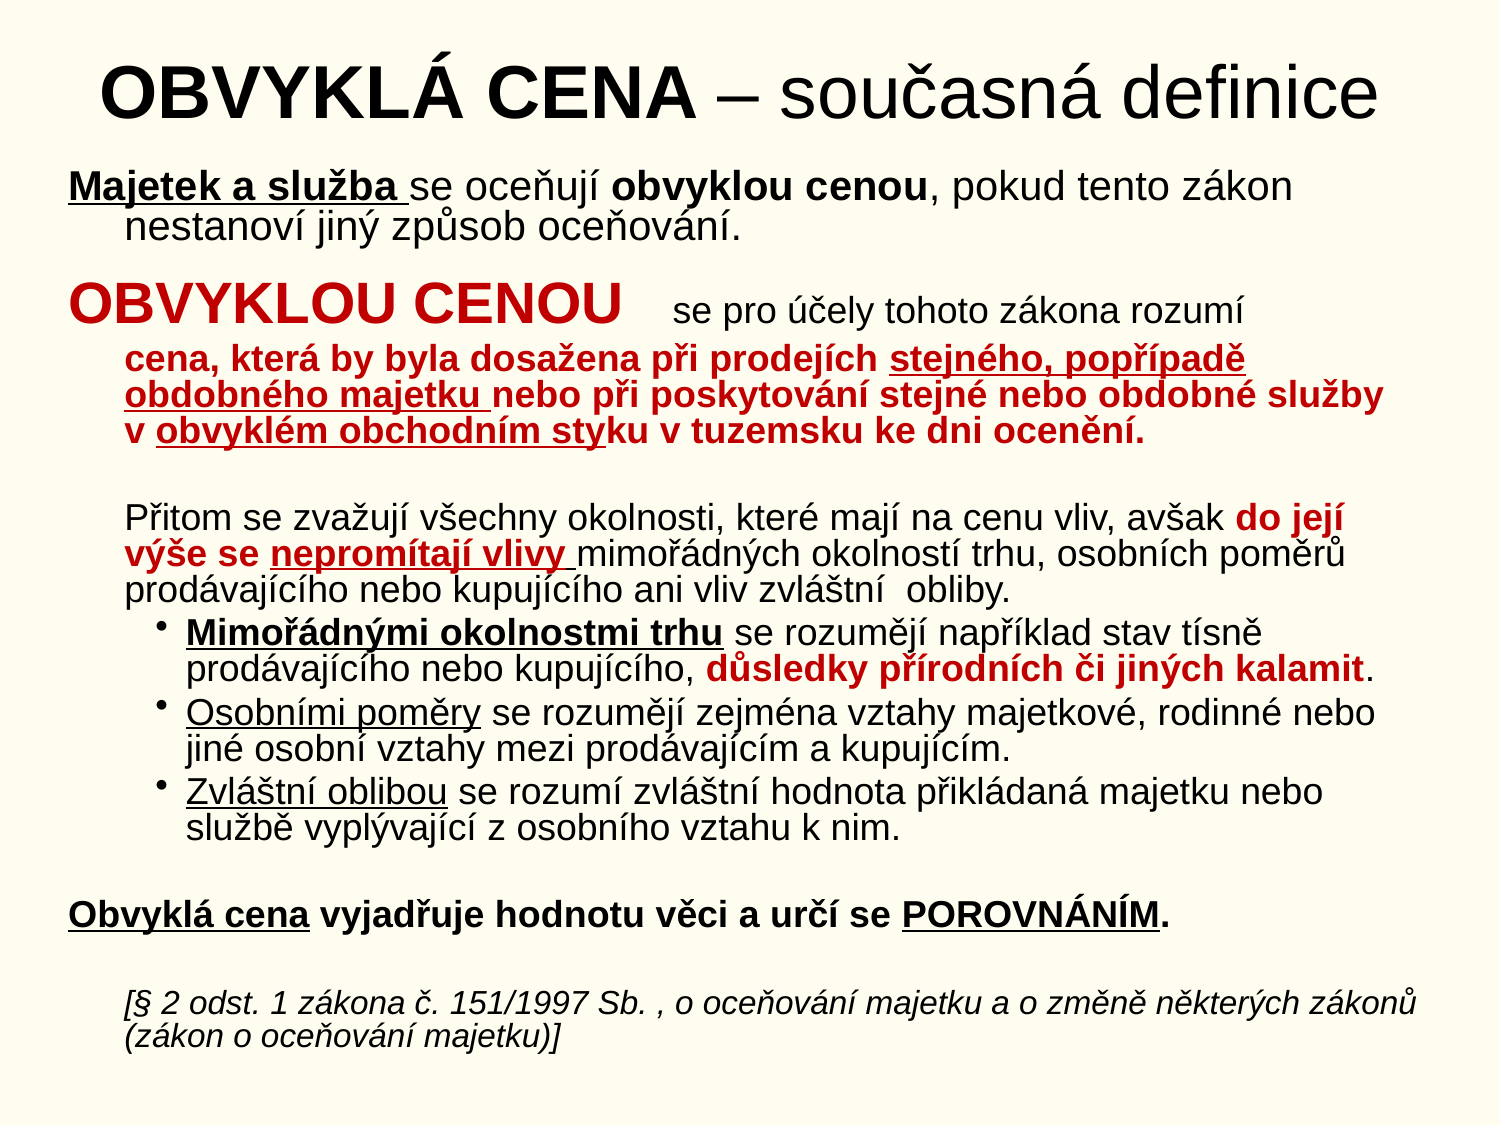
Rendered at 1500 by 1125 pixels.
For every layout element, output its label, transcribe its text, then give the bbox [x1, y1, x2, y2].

title OBVYKLÁ CENA – současná definice [64, 30, 1416, 148]
list Majetek a služba se oceňují obvyklou cenou, pokud tento zákon nestanoví jiný způsob oceňování. OBVYKLOU CENOU se pro účely tohoto zákona rozumí cena, která by byla dosažena při prodejích stejného, popřípadě obdobného majetku nebo při poskytování stejné nebo obdobné služby v obvyklém obchodním styku v tuzemsku ke dni ocenění. Přitom se zvažují všechny okolnosti, které mají na cenu vliv, avšak do její výše se nepromítají vlivy mimořádných okolností trhu, osobních poměrů prodávajícího nebo kupujícího ani vliv zvláštní obliby. Mimořádnými okolnostmi trhu se rozumějí například stav tísně prodávajícího nebo kupujícího, důsledky přírodních či jiných kalamit. Osobními poměry se rozumějí zejména vztahy majetkové, rodinné nebo jiné osobní vztahy mezi prodávajícím a kupujícím. Zvláštní oblibou se rozumí zvláštní hodnota přikládaná majetku nebo službě vyplývající z osobního vztahu k nim. Obvyklá cena vyjadřuje hodnotu věci a určí se POROVNÁNÍM. [§ 2 odst. 1 zákona č. 151/1997 Sb. , o oceňování majetku a o změně některých zákonů (zákon o oceňování majetku)] [52, 160, 1436, 1107]
